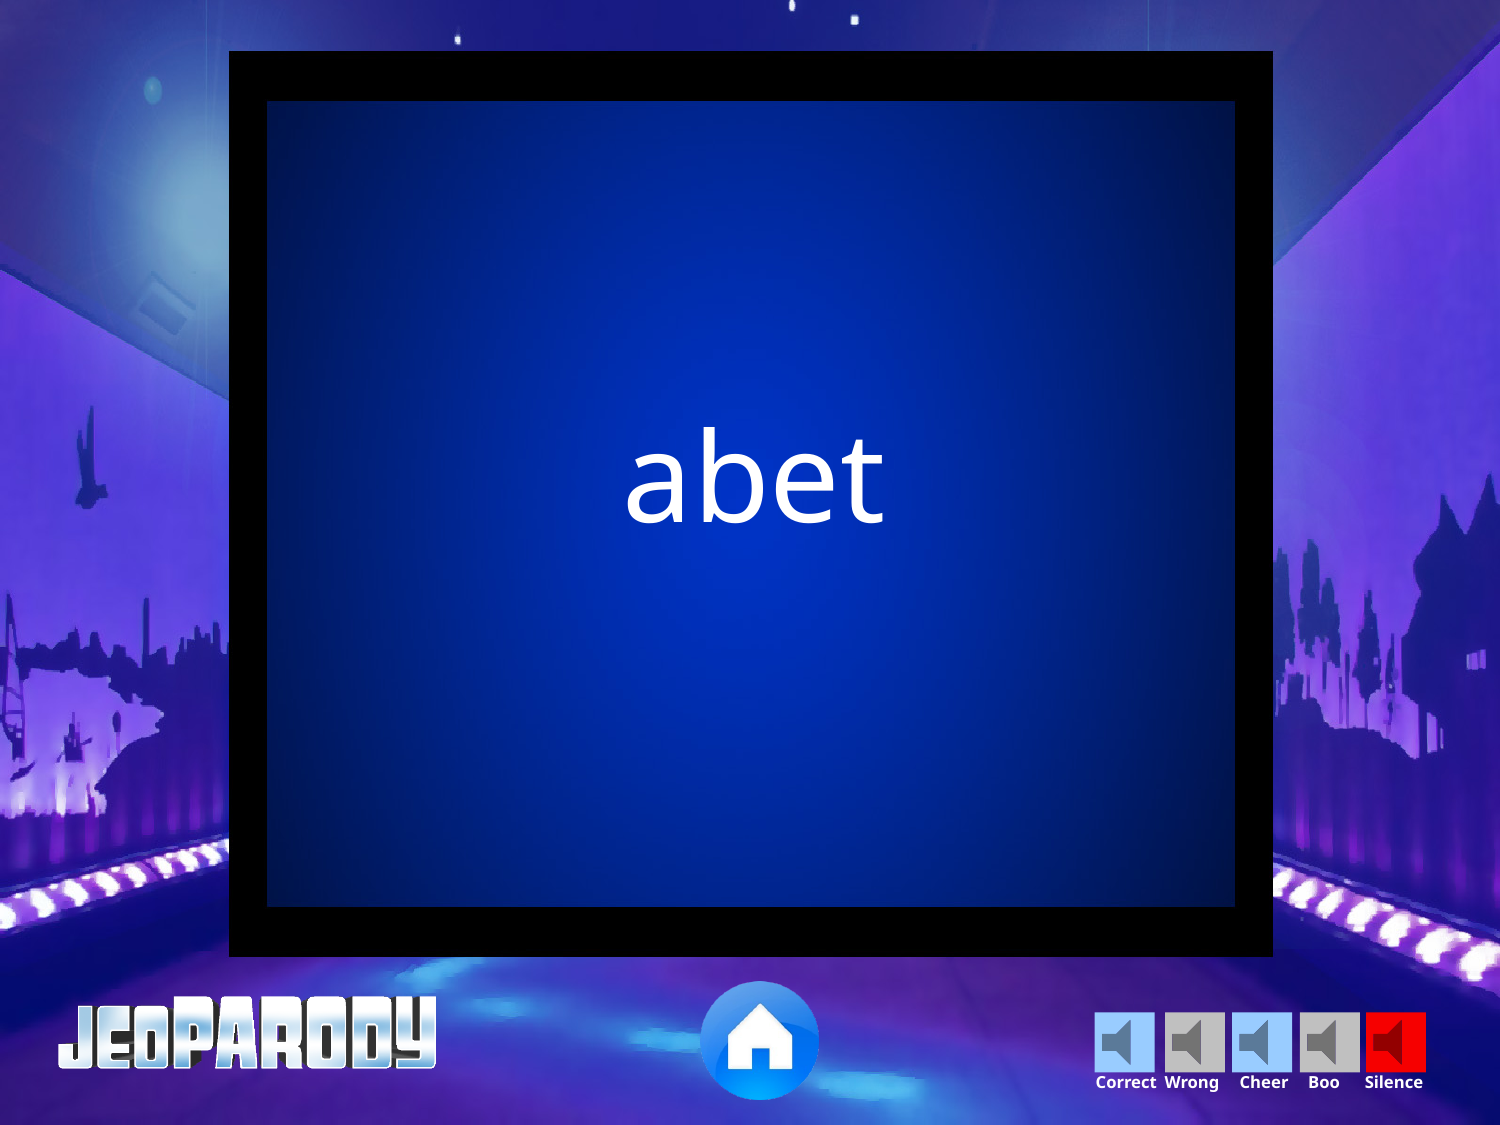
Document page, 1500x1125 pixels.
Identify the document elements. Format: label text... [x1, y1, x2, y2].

text_box abet [133, 389, 1375, 555]
picture [0, 0, 1500, 1125]
